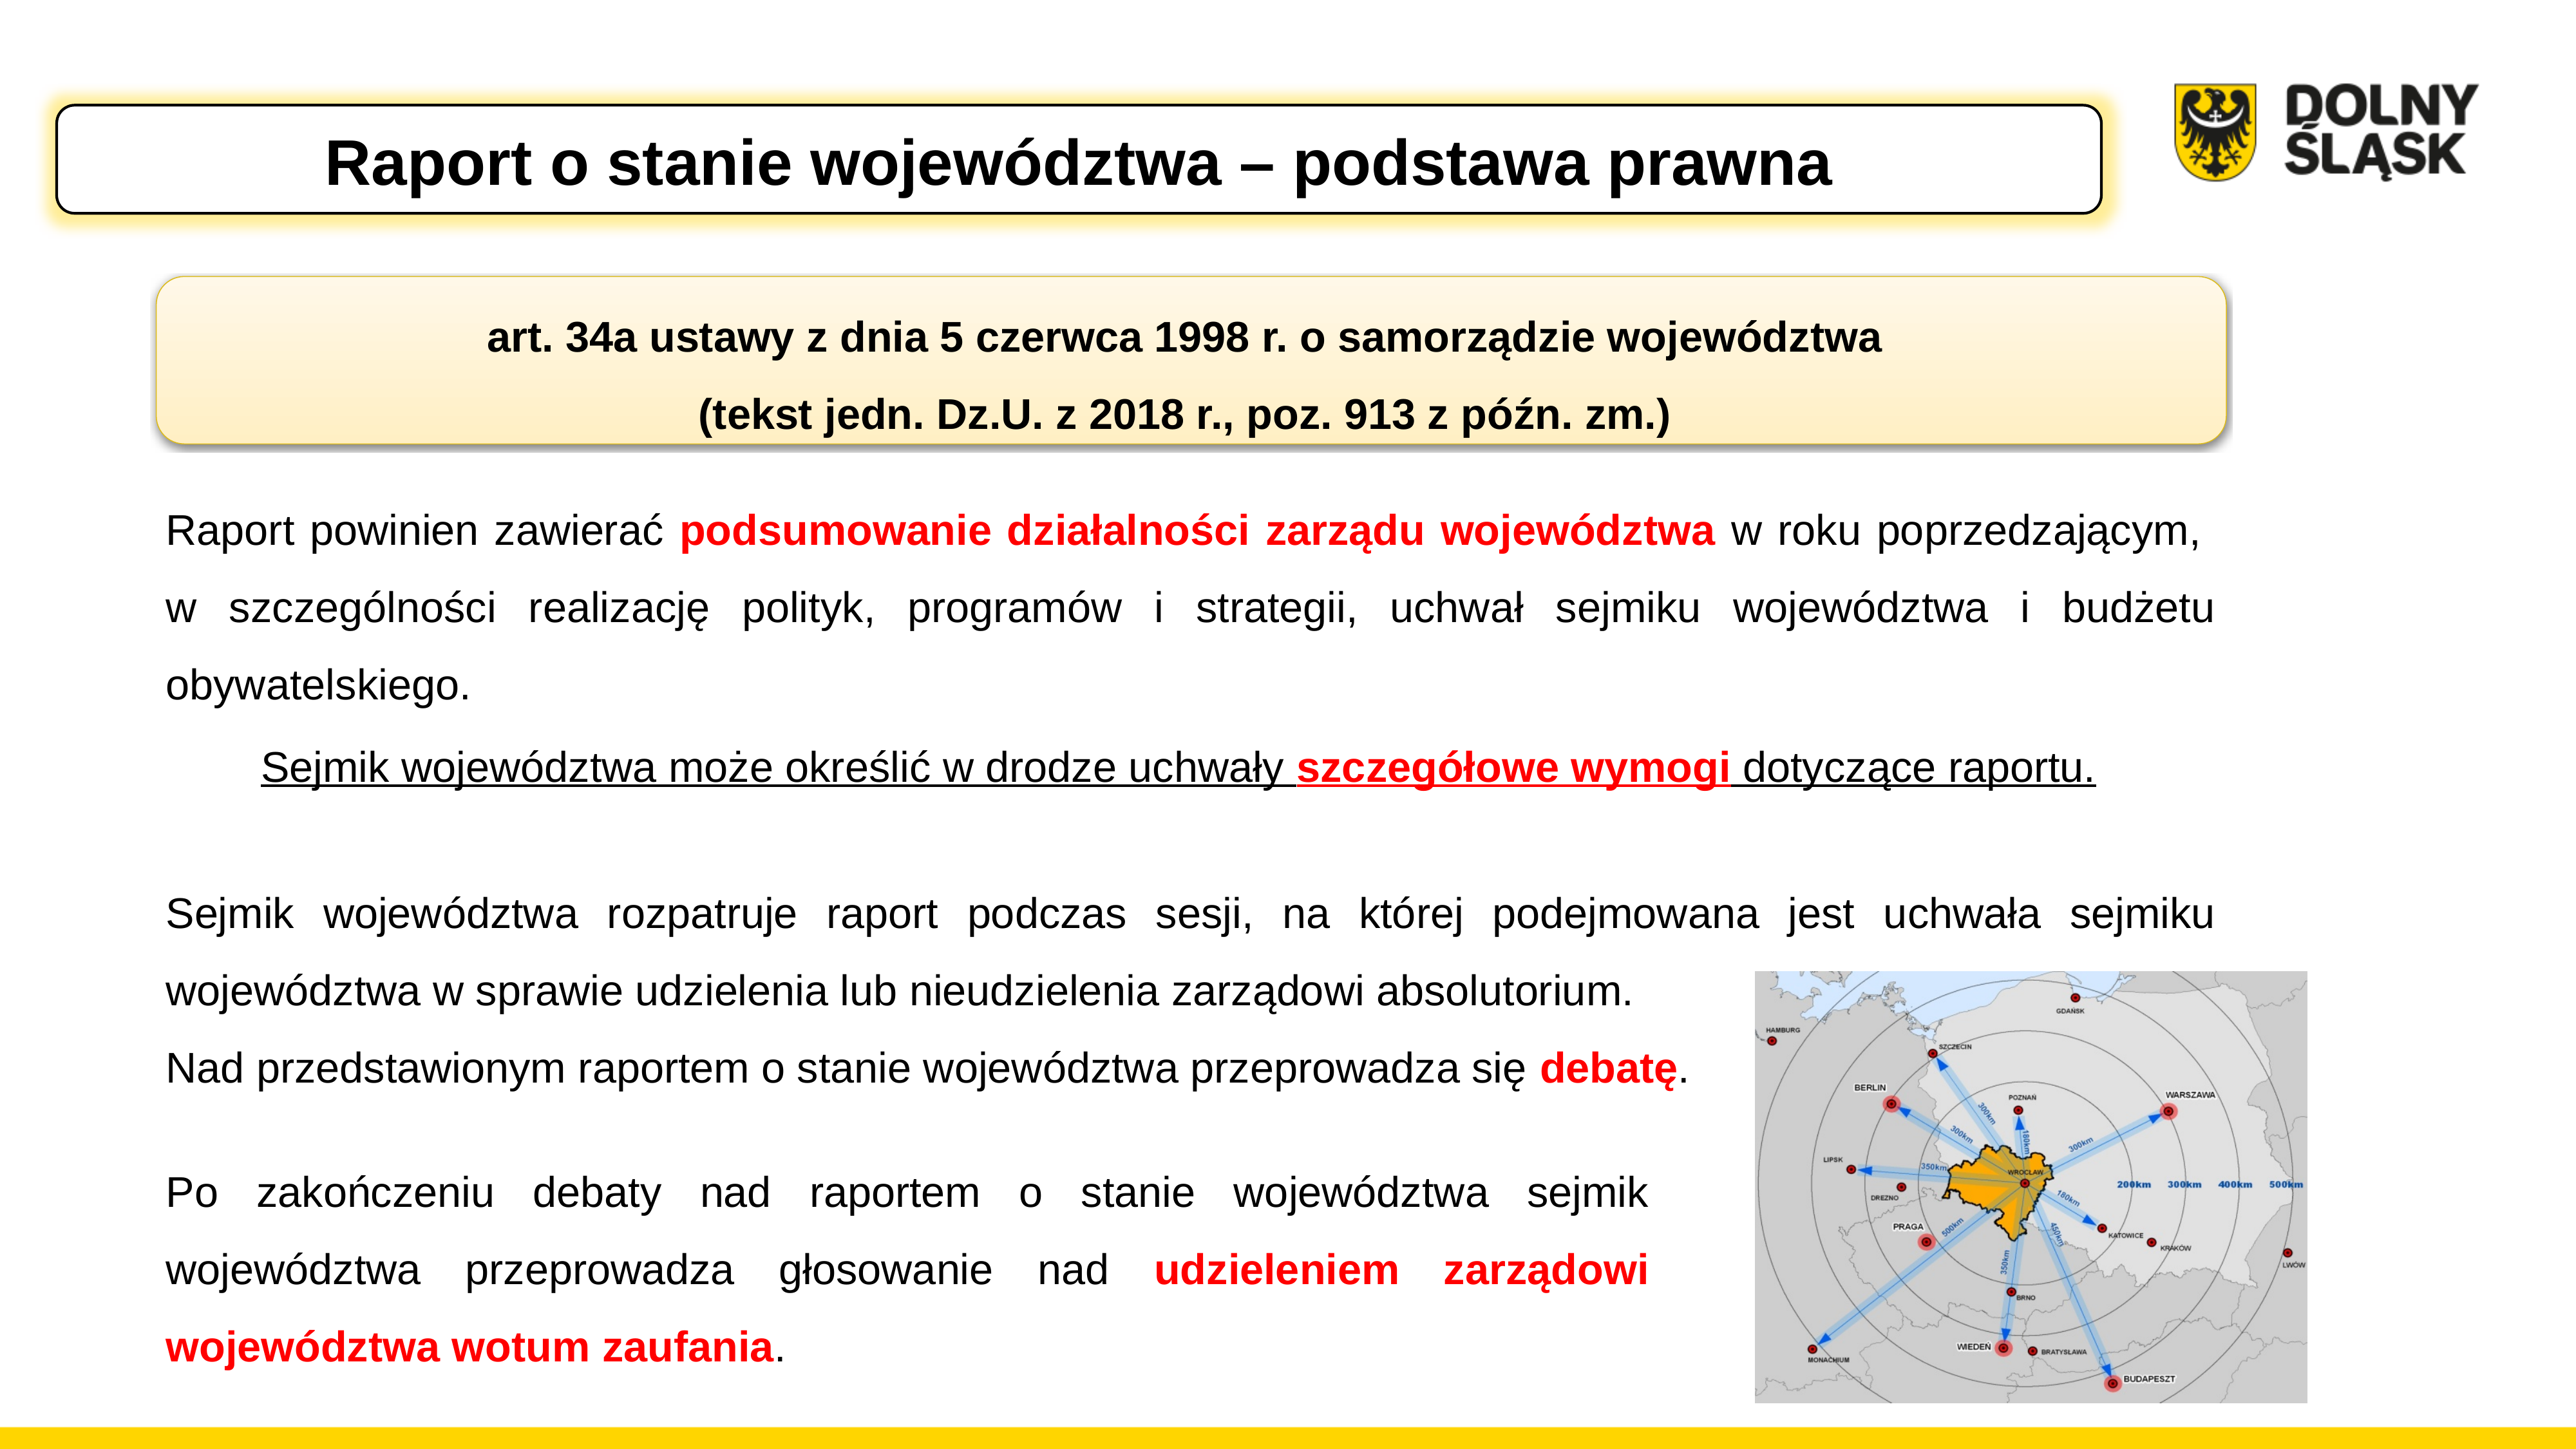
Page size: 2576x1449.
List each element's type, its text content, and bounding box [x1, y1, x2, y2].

text_box Raport powinien zawierać podsumowanie działalności zarządu województwa w roku poprzedzającym, w szczególności realizację polityk, programów i strategii, uchwał sejmiku województwa i budżetu obywatelskiego. [156, 471, 2226, 714]
picture [0, 0, 2576, 1449]
text_box Po zakończeniu debaty nad raportem o stanie województwa sejmik województwa przeprowadza głosowanie nad udzieleniem zarządowi województwa wotum zaufania. [156, 1133, 1660, 1376]
text_box art. 34a ustawy z dnia 5 czerwca 1998 r. o samorządzie województwa (tekst jedn. Dz.U. z 2018 r., poz. 913 z późn. zm.) [155, 276, 2227, 445]
text_box Sejmik województwa rozpatruje raport podczas sesji, na której podejmowana jest uchwała sejmiku województwa w sprawie udzielenia lub nieudzielenia zarządowi absolutorium. Nad przedstawionym raportem o stanie województwa przeprowadza się debatę. [156, 855, 2226, 1096]
text_box Raport o stanie województwa – podstawa prawna [55, 104, 2103, 215]
text_box Sejmik województwa może określić w drodze uchwały szczegółowe wymogi dotyczące raportu. [156, 734, 2201, 795]
